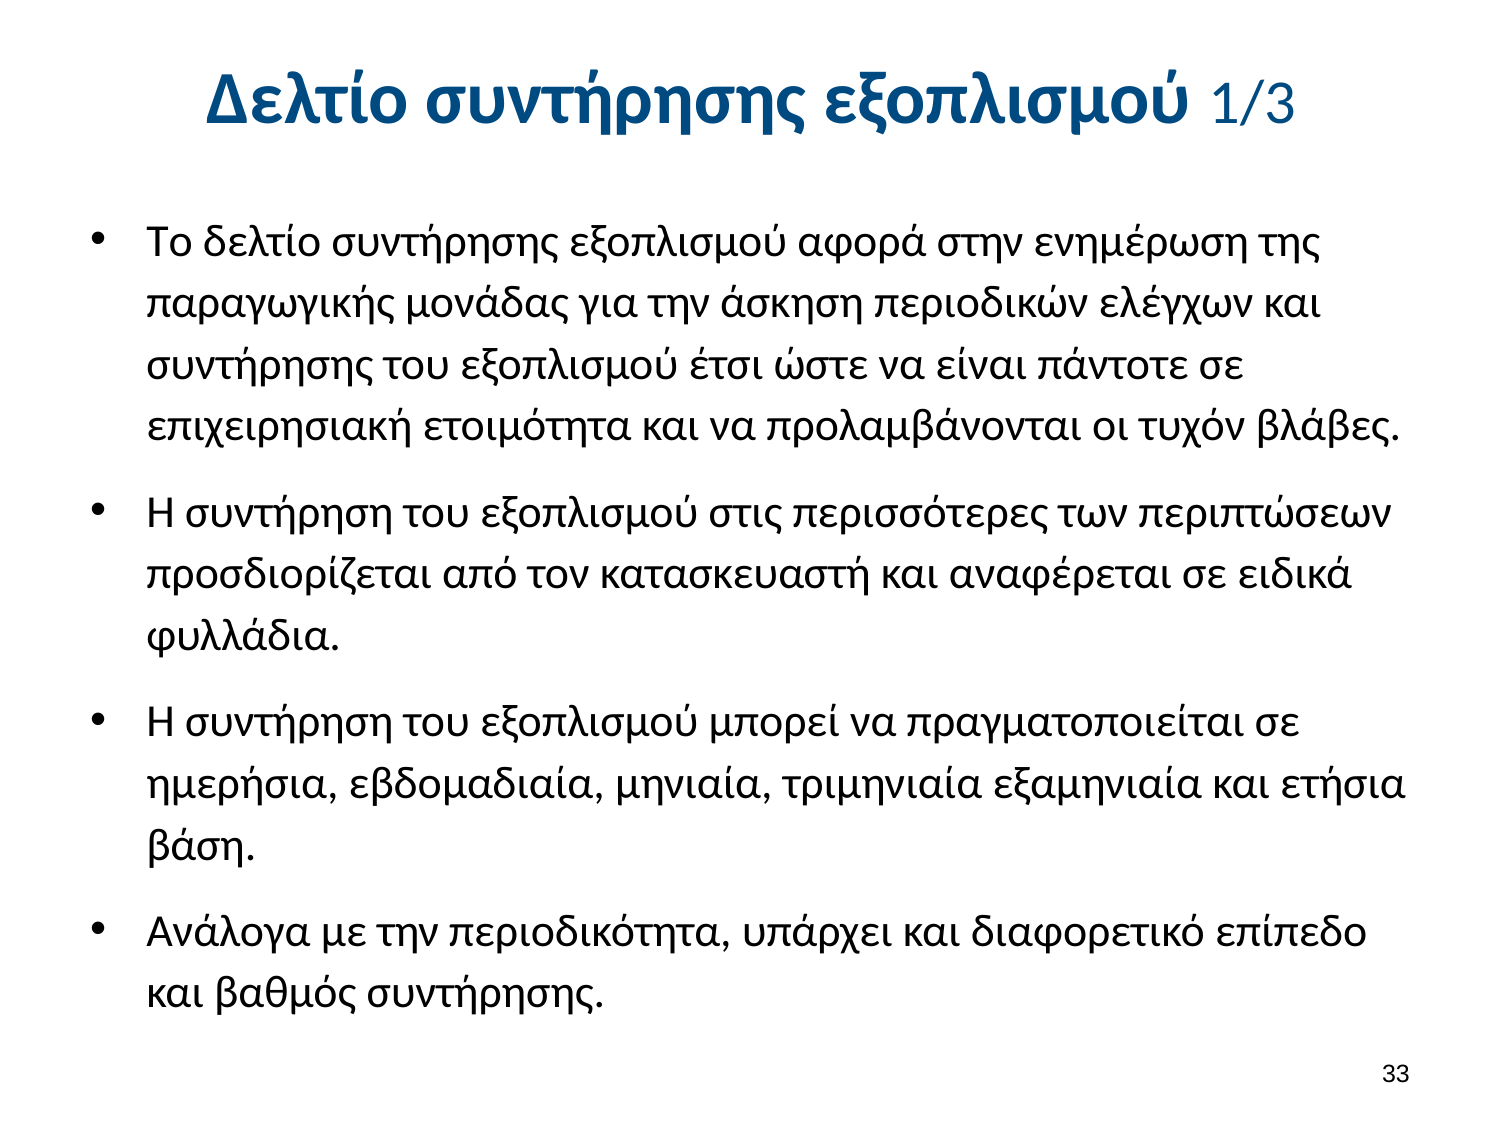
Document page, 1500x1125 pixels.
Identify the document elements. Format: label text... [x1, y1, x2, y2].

slide_number 32 [1074, 1042, 1425, 1103]
list Tο δελτίο συντήρησης εξοπλισμού αφορά στην ενημέρωση της παραγωγικής μονάδας για την άσκηση περιοδικών ελέγχων και συντήρησης του εξοπλισμού έτσι ώστε να είναι πάντοτε σε επιχειρησιακή ετοιμότητα και να προλαμβάνονται οι τυχόν βλάβες. H συντήρηση του εξοπλισμού στις περισσότερες των περιπτώσεων προσδιορίζεται από τον κατασκευαστή και αναφέρεται σε ειδικά φυλλάδια. H συντήρηση του εξοπλισμού μπορεί να πραγματοποιείται σε ημερήσια, εβδομαδιαία, μηνιαία, τριμηνιαία εξαμηνιαία και ετήσια βάση. Ανάλογα με την περιοδικότητα, υπάρχει και διαφορετικό επίπεδο και βαθμός συντήρησης. [75, 196, 1425, 1024]
title Δελτίο συντήρησης εξοπλισμού 1/3 [76, 19, 1427, 169]
